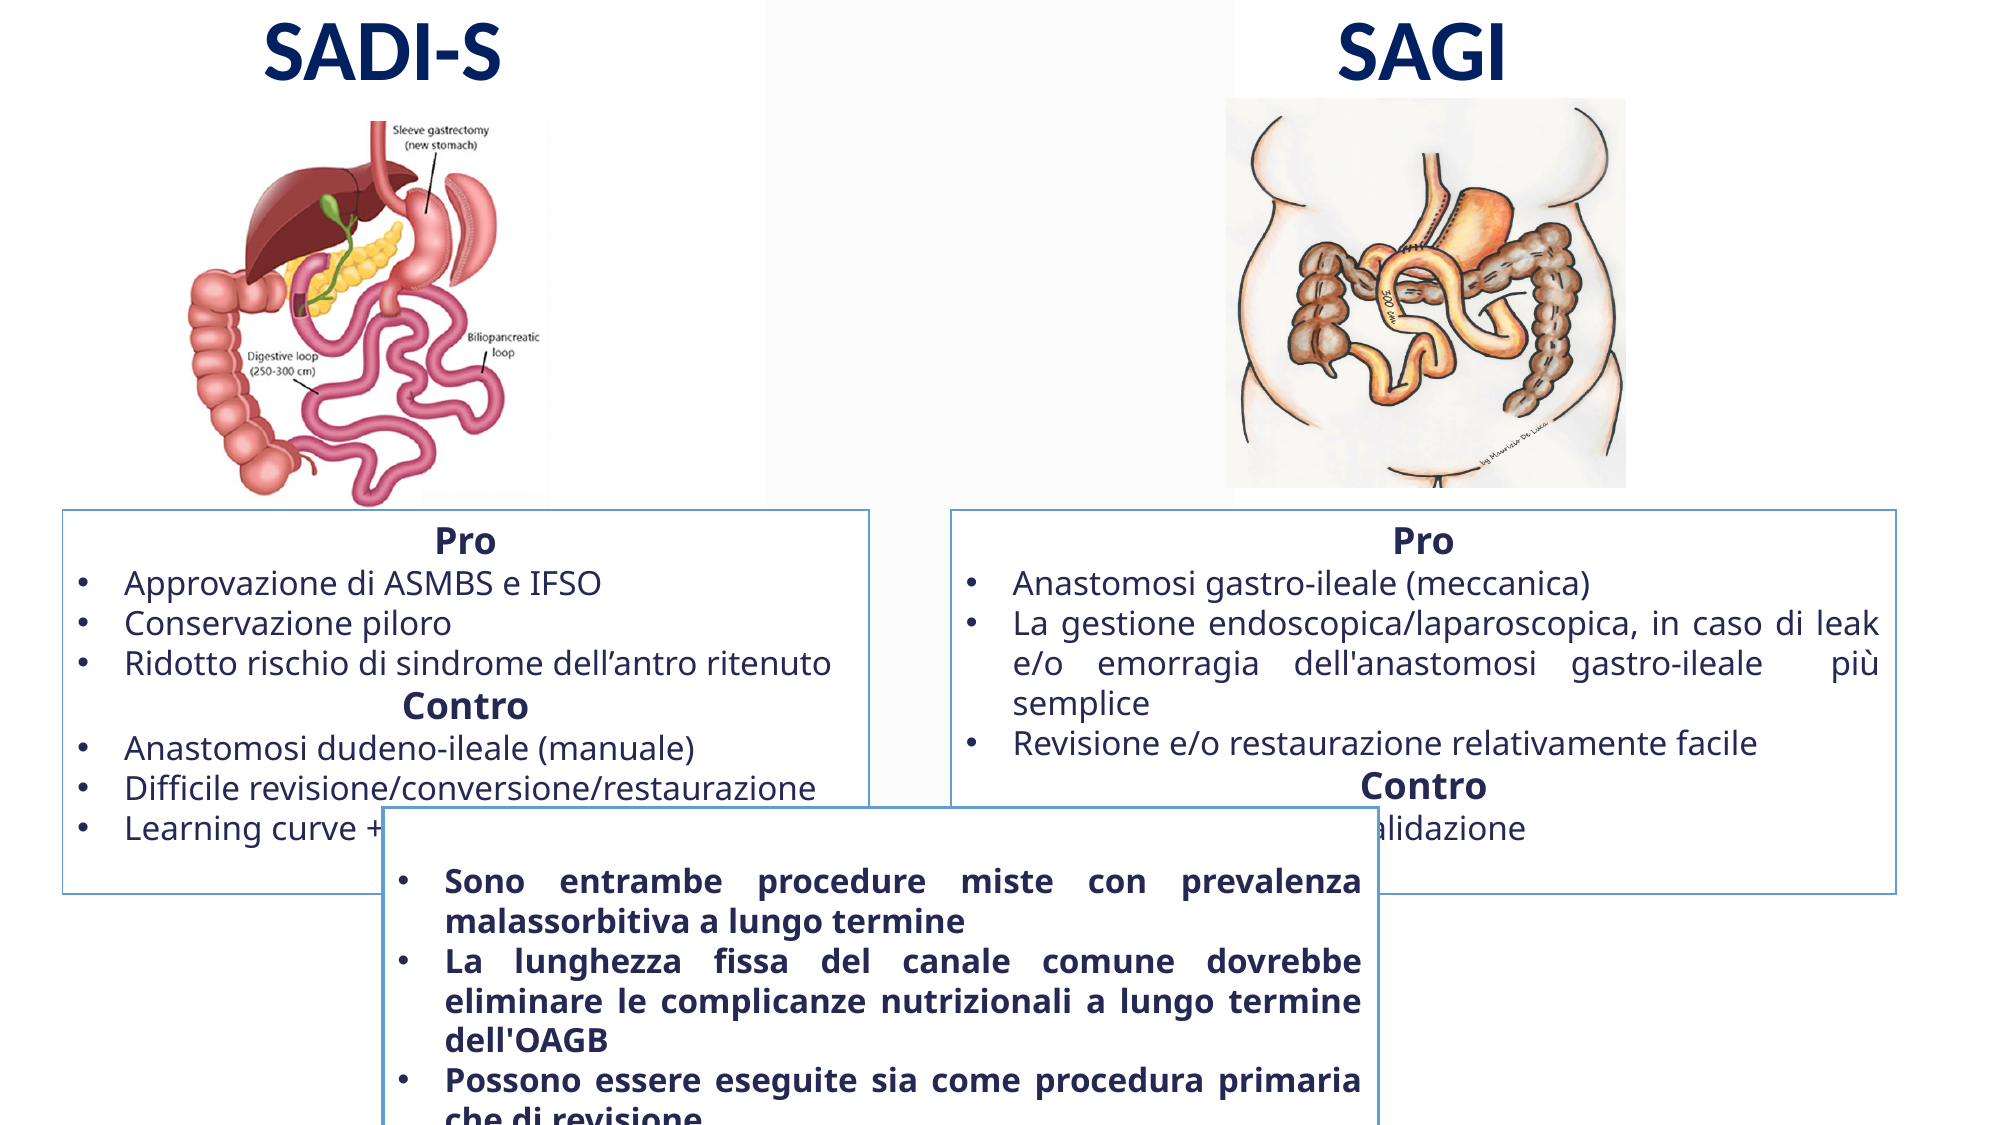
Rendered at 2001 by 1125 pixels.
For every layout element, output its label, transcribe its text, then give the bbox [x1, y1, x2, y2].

text_box SADI-S [93, 0, 673, 119]
picture [183, 121, 748, 511]
text_box SAGI [1134, 0, 1713, 119]
text_box Pro Approvazione di ASMBS e IFSO Conservazione piloro Ridotto rischio di sindrome dell’antro ritenuto Contro Anastomosi dudeno-ileale (manuale) Difficile revisione/conversione/restaurazione Learning curve ++ [62, 509, 869, 894]
picture [1226, 97, 1627, 489]
text_box Sono entrambe procedure miste con prevalenza malassorbitiva a lungo termine La lunghezza fissa del canale comune dovrebbe eliminare le complicanze nutrizionali a lungo termine dell'OAGB Possono essere eseguite sia come procedura primaria che di revisione Tecniche non standardizzate (Bouge size, tipo anastomosi) [382, 807, 1379, 1125]
text_box Pro Anastomosi gastro-ileale (meccanica) La gestione endoscopica/laparoscopica, in caso di leak e/o emorragia dell'anastomosi gastro-ileale più semplice Revisione e/o restaurazione relativamente facile Contro Procedura in corso di validazione [951, 509, 1897, 894]
